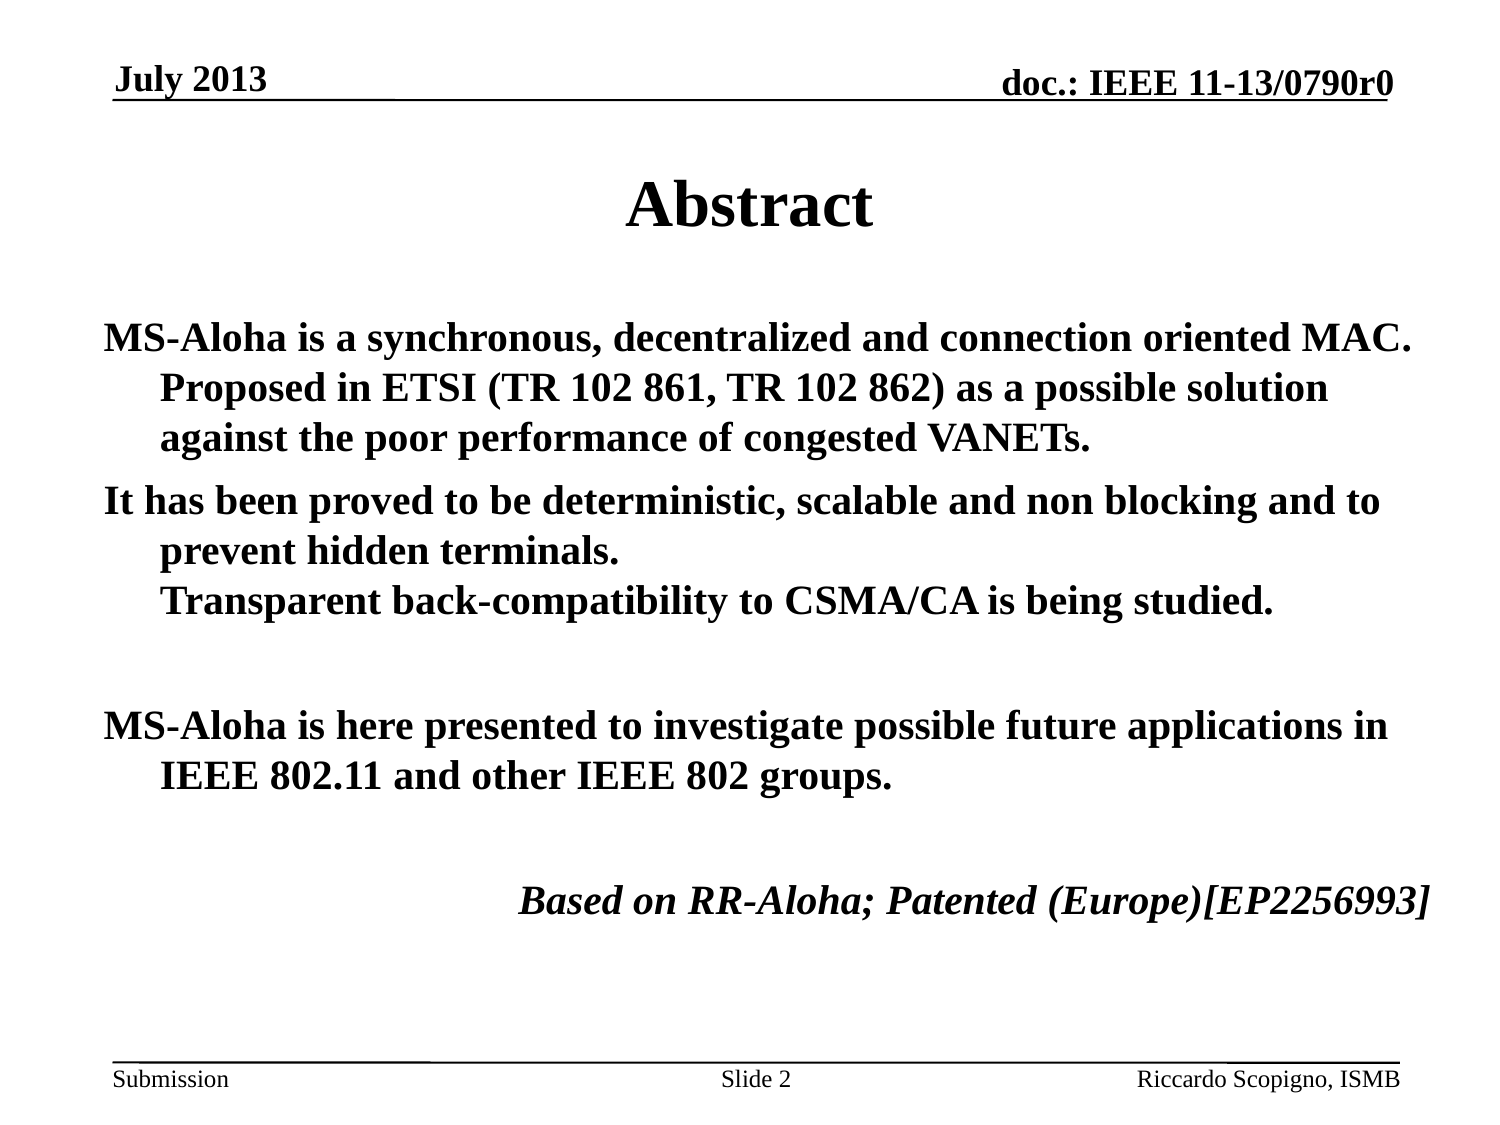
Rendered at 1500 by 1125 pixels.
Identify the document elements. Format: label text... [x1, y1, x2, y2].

title Abstract [112, 112, 1388, 288]
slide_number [114, 54, 540, 100]
slide_number Slide 2 [712, 1061, 800, 1123]
list MS-Aloha is a synchronous, decentralized and connection oriented MAC. Proposed in ETSI (TR 102 861, TR 102 862) as a possible solution against the poor performance of congested VANETs. It has been proved to be deterministic, scalable and non blocking and to prevent hidden terminals. Transparent back-compatibility to CSMA/CA is being studied. MS-Aloha is here presented to investigate possible future applications in IEEE 802.11 and other IEEE 802 groups. Based on RR-Aloha; Patented (Europe)[EP2256993] [88, 302, 1448, 978]
footer Riccardo Scopigno, ISMB [902, 1061, 1402, 1093]
